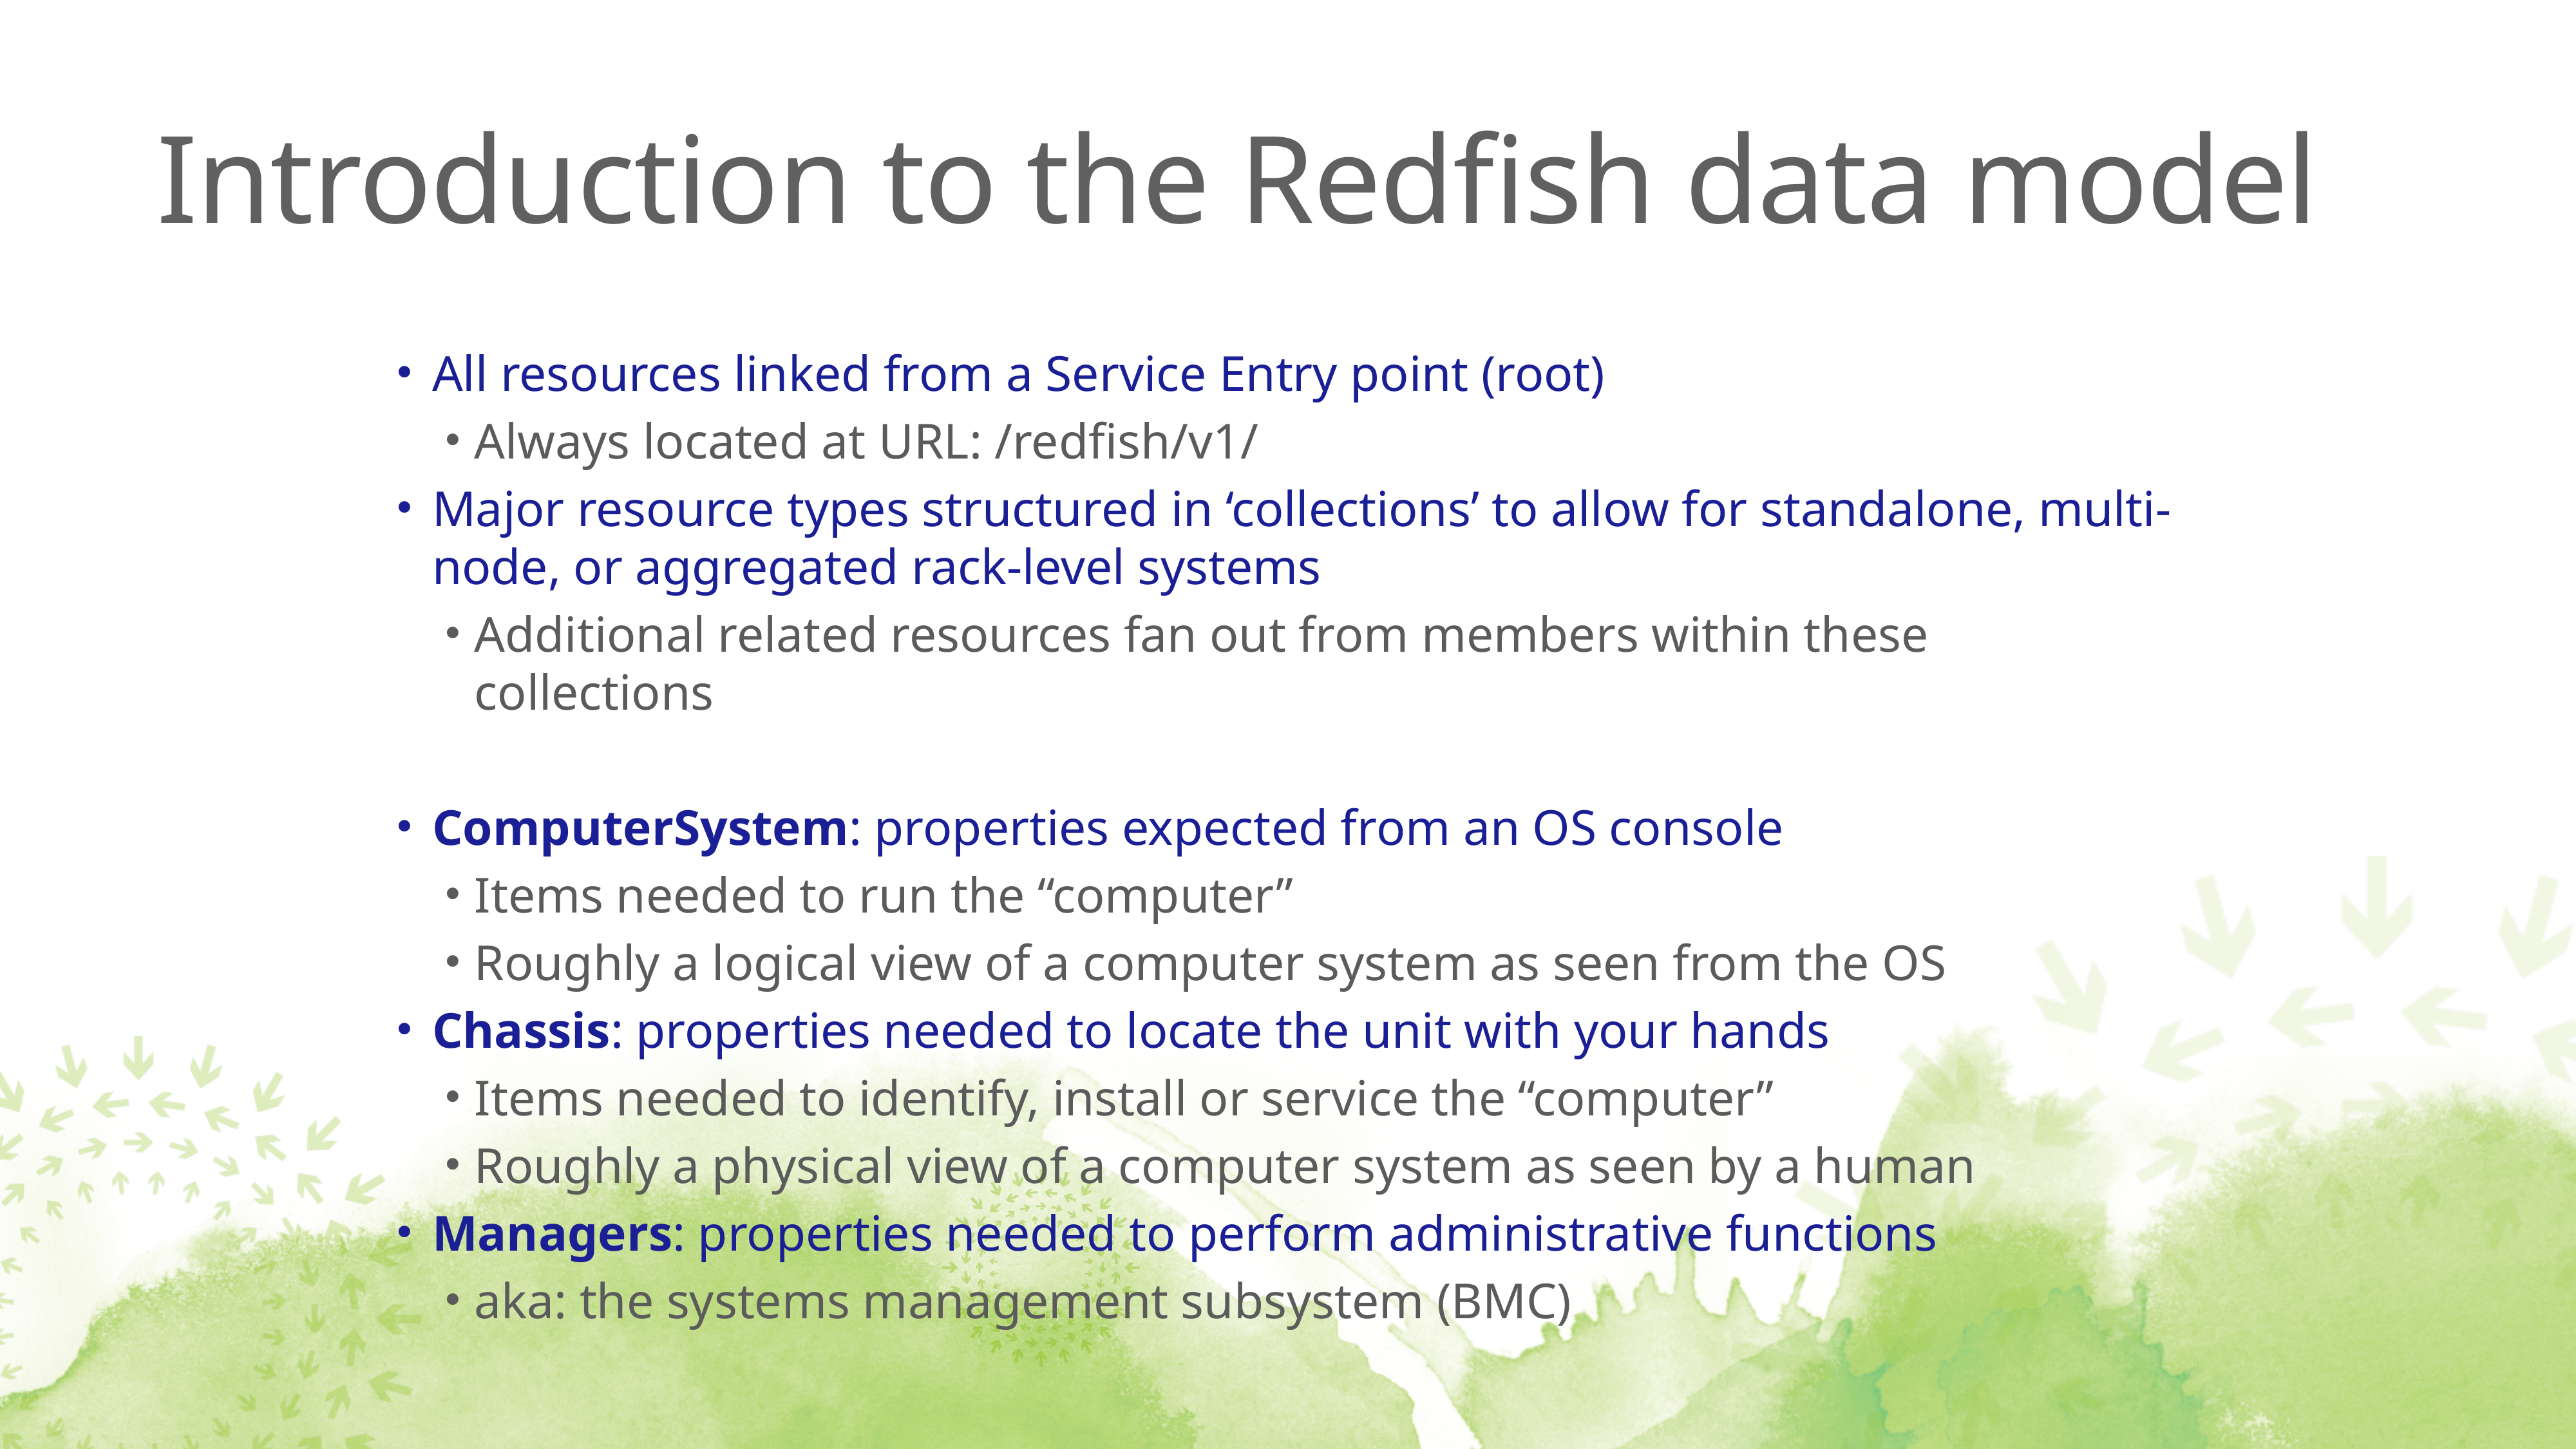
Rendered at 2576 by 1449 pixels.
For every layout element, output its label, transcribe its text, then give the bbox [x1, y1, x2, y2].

title Introduction to the Redfish data model [156, 118, 2420, 238]
text_box All resources linked from a Service Entry point (root) Always located at URL: /redfish/v1/ Major resource types structured in ‘collections’ to allow for standalone, multi-node, or aggregated rack-level systems Additional related resources fan out from members within these collections ComputerSystem: properties expected from an OS console Items needed to run the “computer” Roughly a logical view of a computer system as seen from the OS Chassis: properties needed to locate the unit with your hands Items needed to identify, install or service the “computer” Roughly a physical view of a computer system as seen by a human Managers: properties needed to perform administrative functions aka: the systems management subsystem (BMC) [386, 337, 2190, 1304]
list [942, 1304, 1140, 1367]
